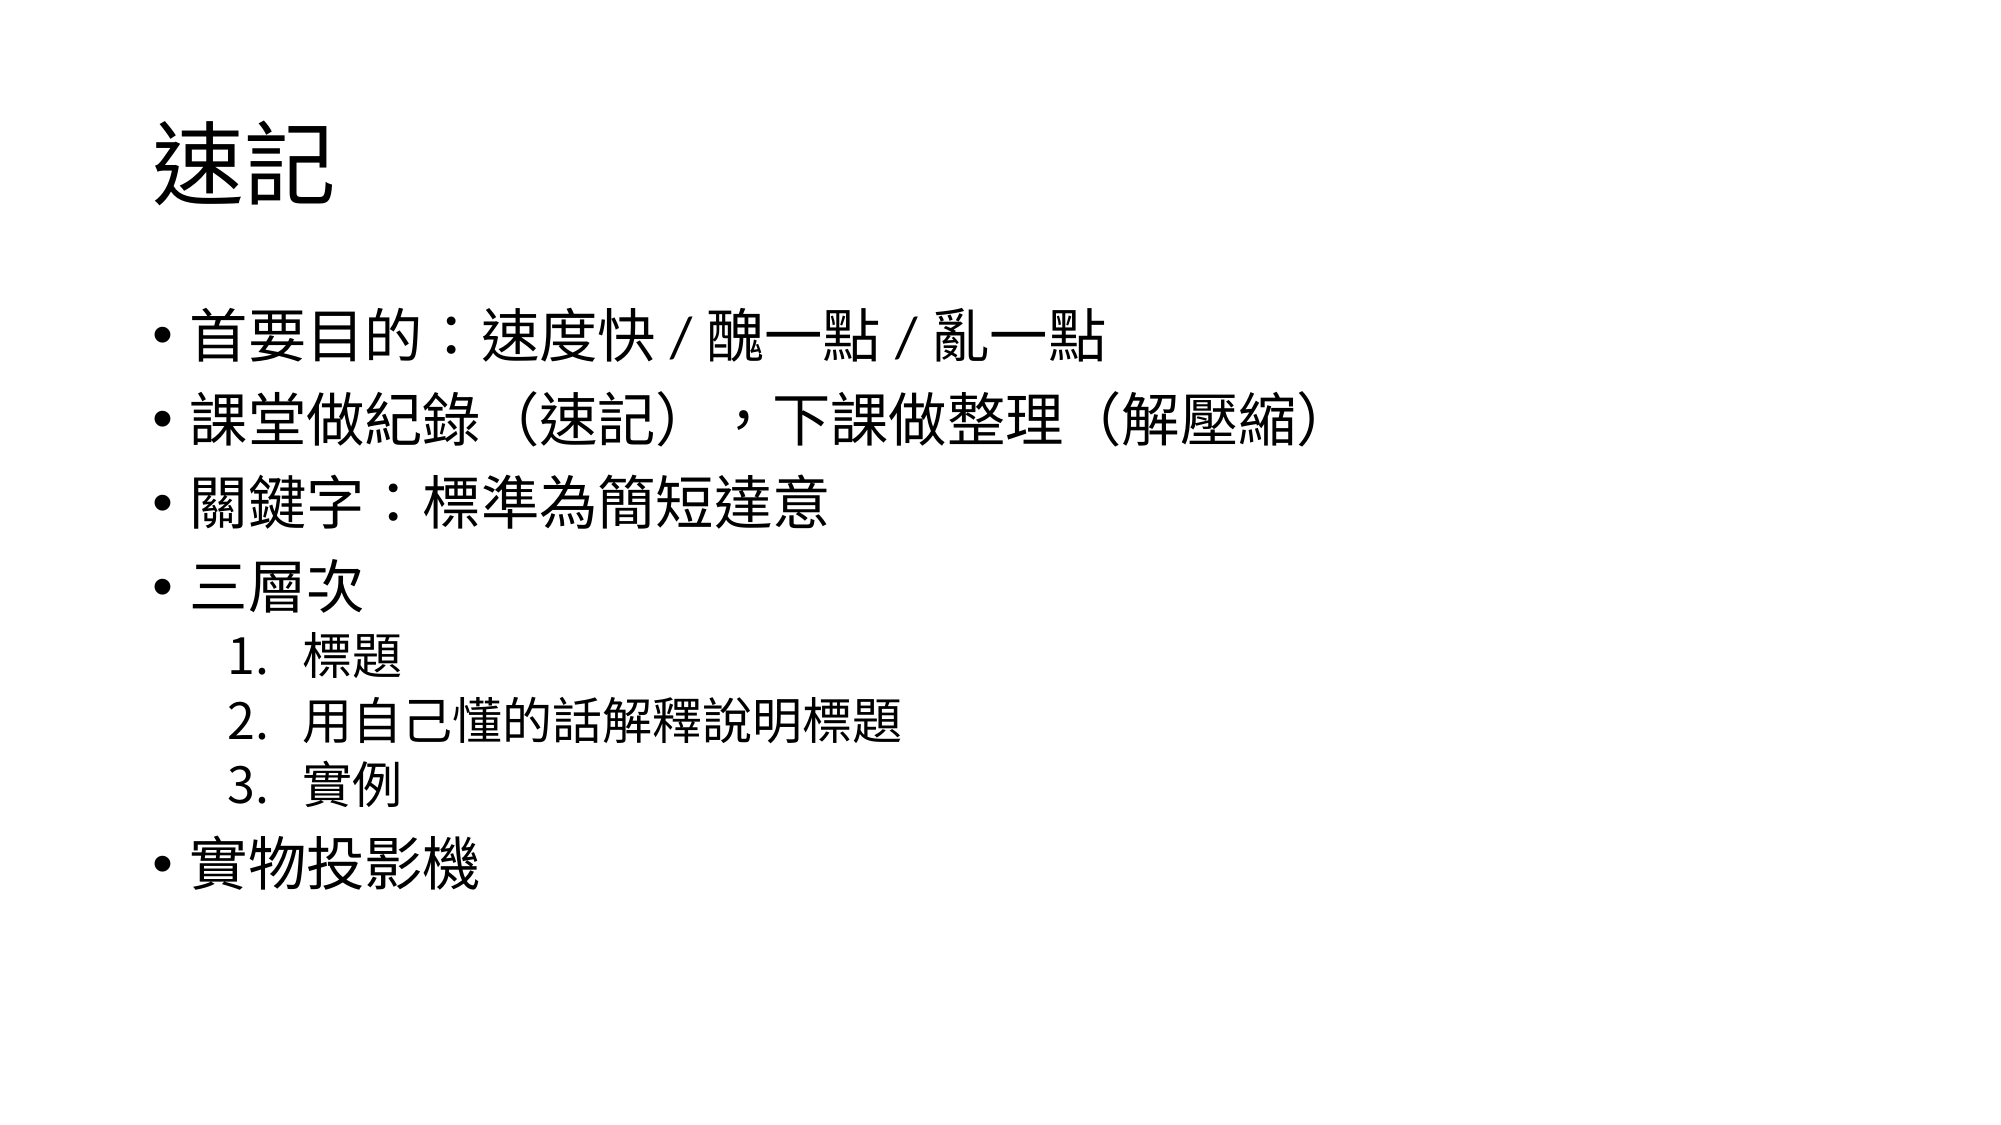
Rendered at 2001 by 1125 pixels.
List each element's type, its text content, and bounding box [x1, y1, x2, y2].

title 速記 [137, 59, 1863, 278]
list 首要目的：速度快/醜一點/亂一點 課堂做紀錄（速記），下課做整理（解壓縮） 關鍵字：標準為簡短達意 三層次 標題 用自己懂的話解釋說明標題 實例 實物投影機 [137, 299, 1863, 1014]
